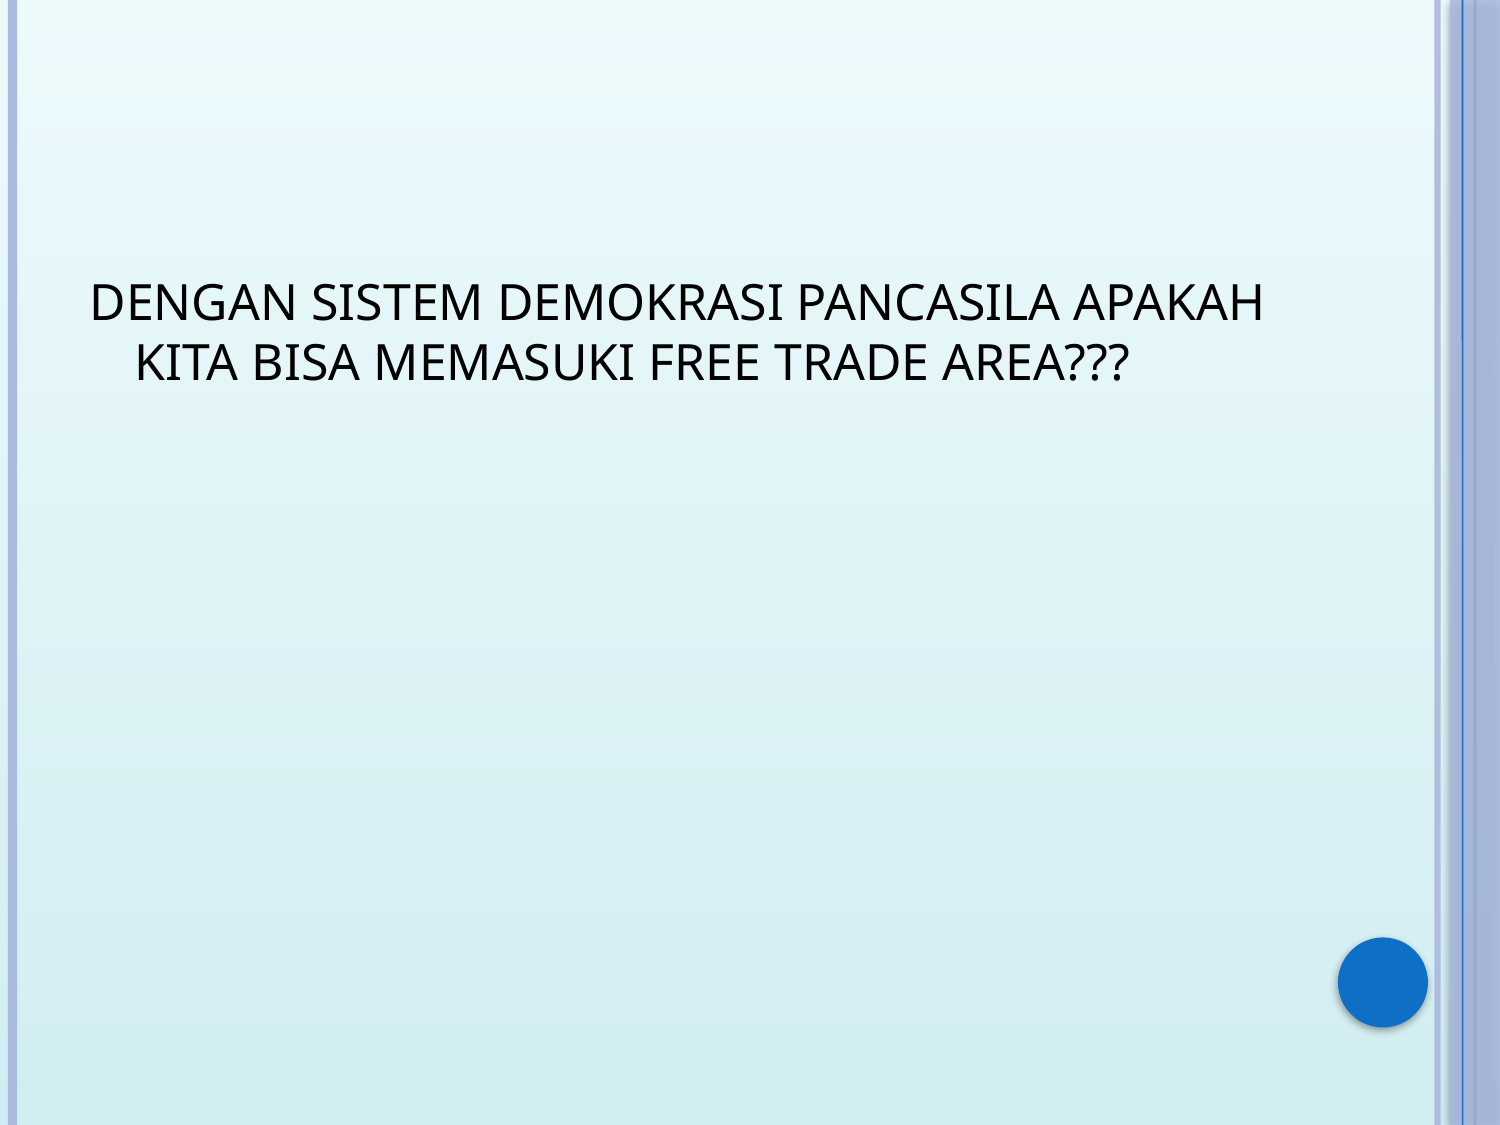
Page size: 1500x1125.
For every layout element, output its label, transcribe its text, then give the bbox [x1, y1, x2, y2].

list DENGAN SISTEM DEMOKRASI PANCASILA APAKAH KITA BISA MEMASUKI FREE TRADE AREA??? [75, 262, 1300, 1062]
